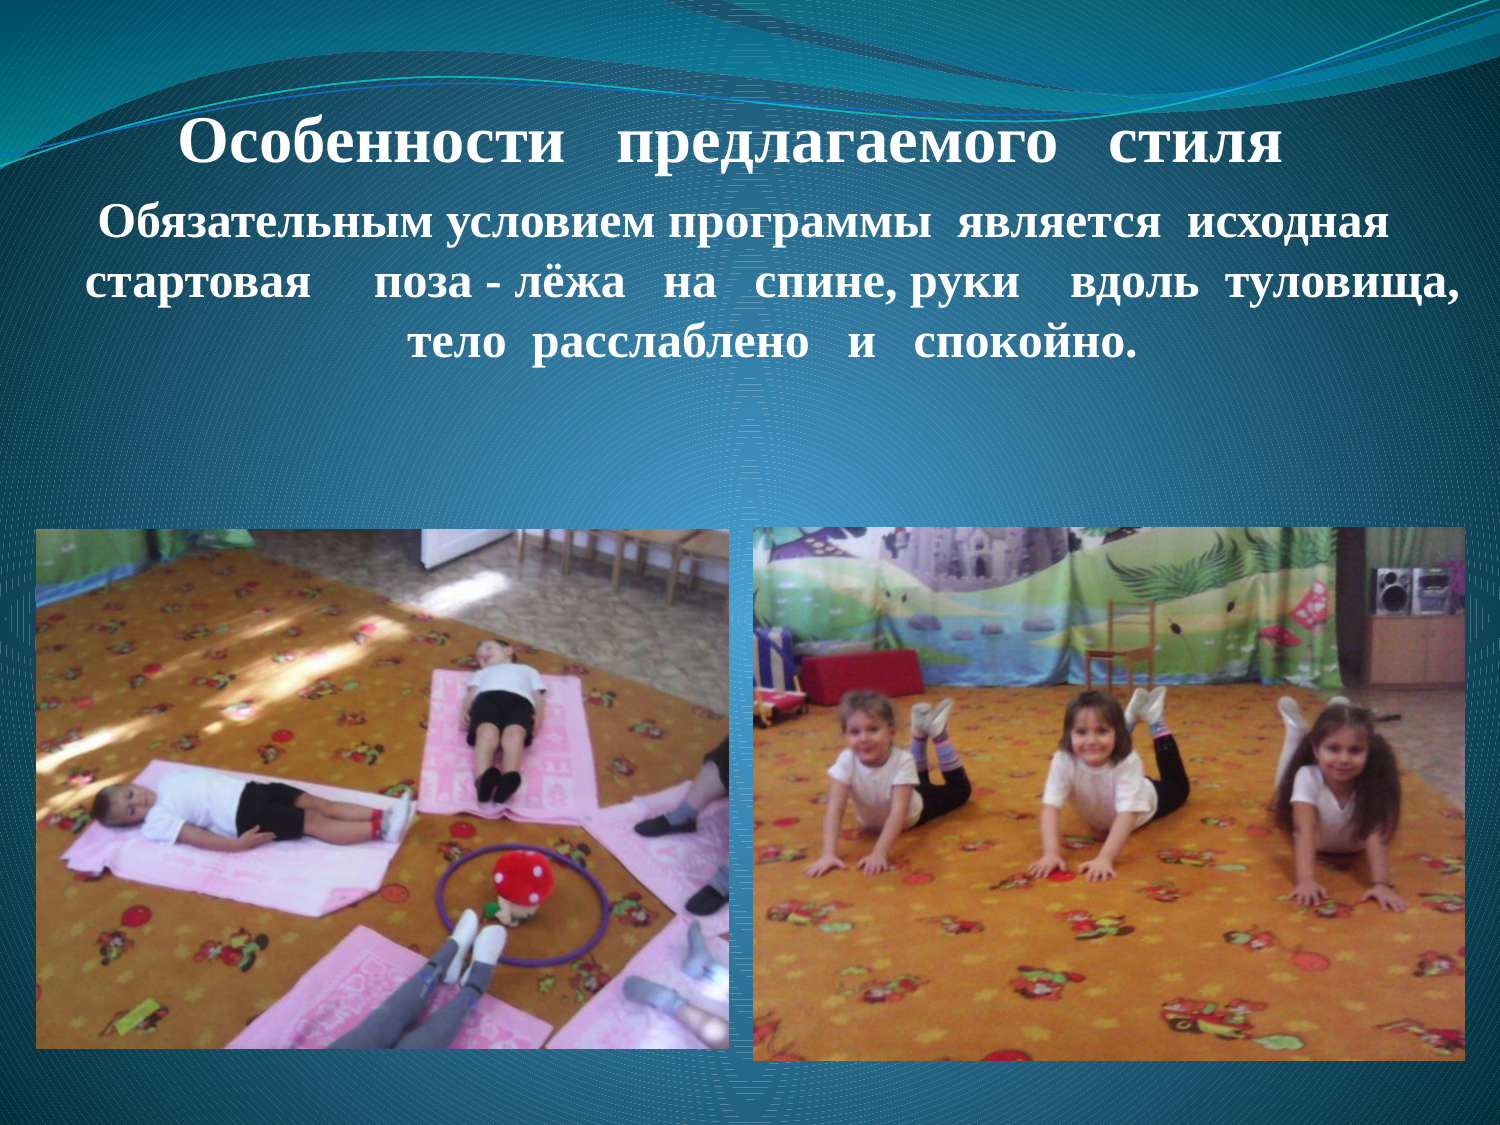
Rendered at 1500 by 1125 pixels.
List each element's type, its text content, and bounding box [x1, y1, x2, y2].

picture [36, 529, 729, 1049]
picture [753, 527, 1466, 1061]
list Особенности предлагаемого стиля Обязательным условием программы является исходная стартовая поза - лёжа на спине, руки вдоль туловища, тело расслаблено и спокойно. [0, 0, 1500, 1125]
